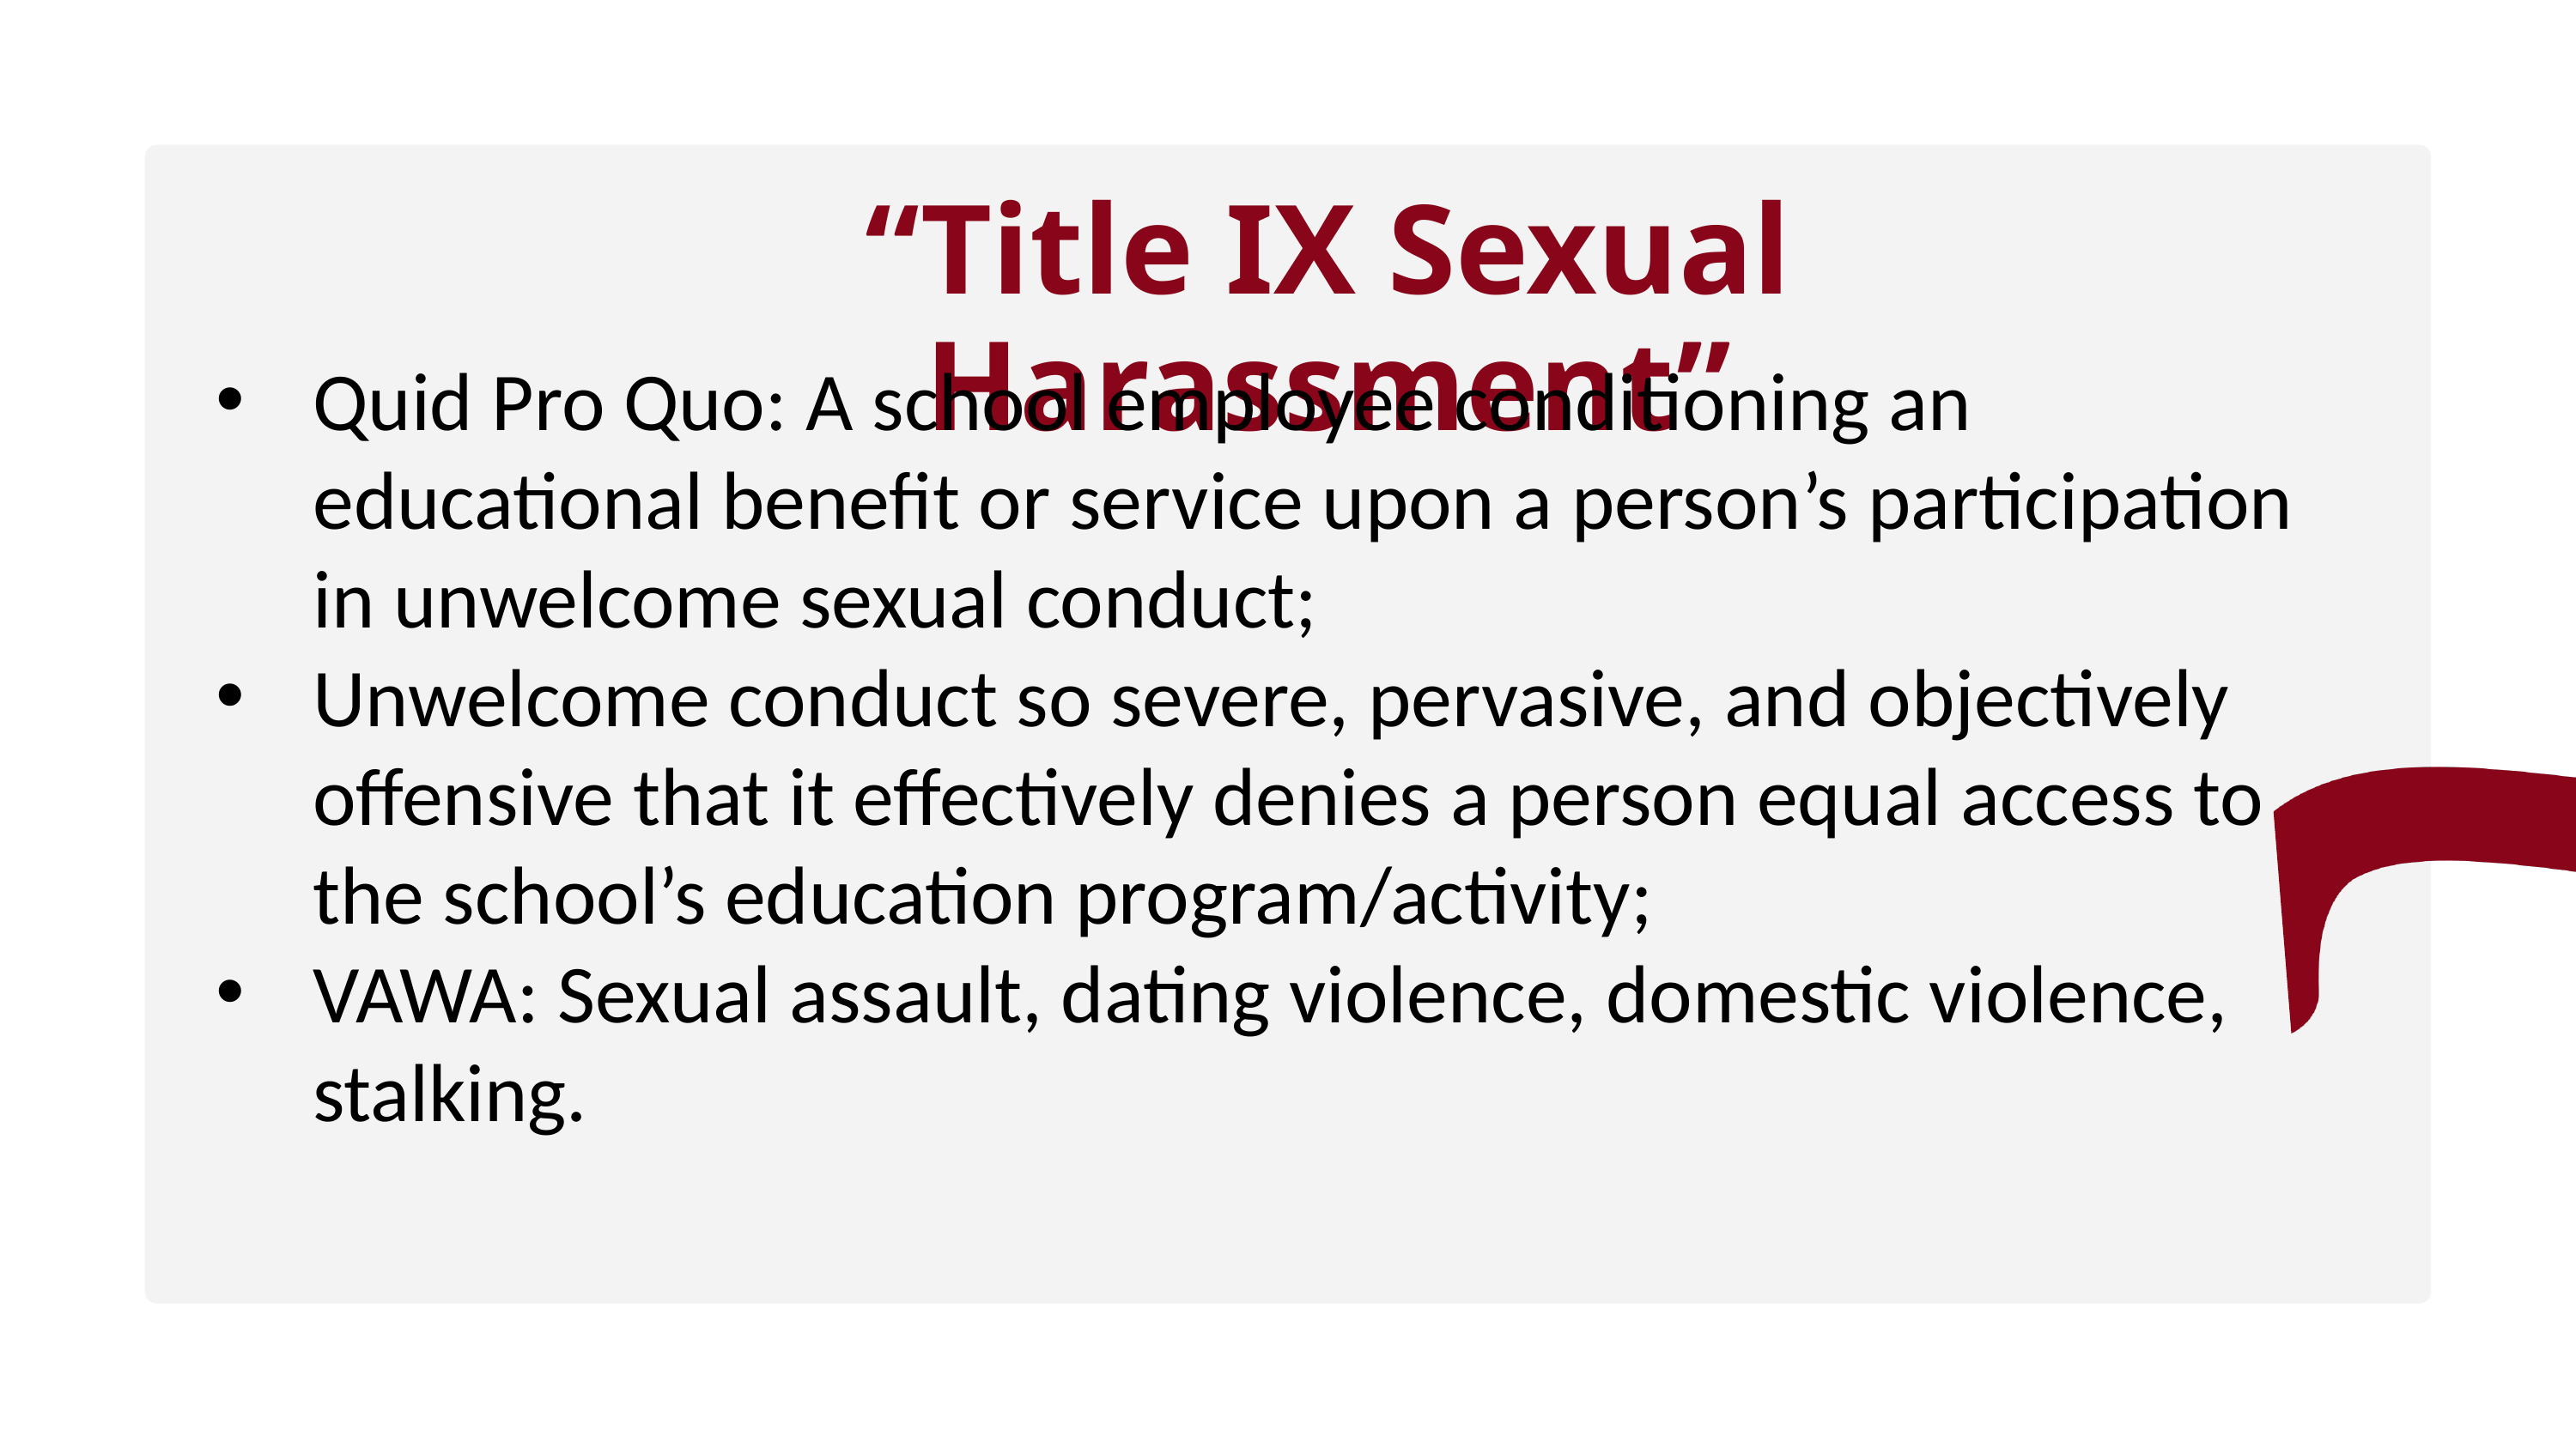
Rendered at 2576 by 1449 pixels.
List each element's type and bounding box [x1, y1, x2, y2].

text_box [144, 144, 2432, 1304]
text_box [2208, 0, 2576, 1029]
